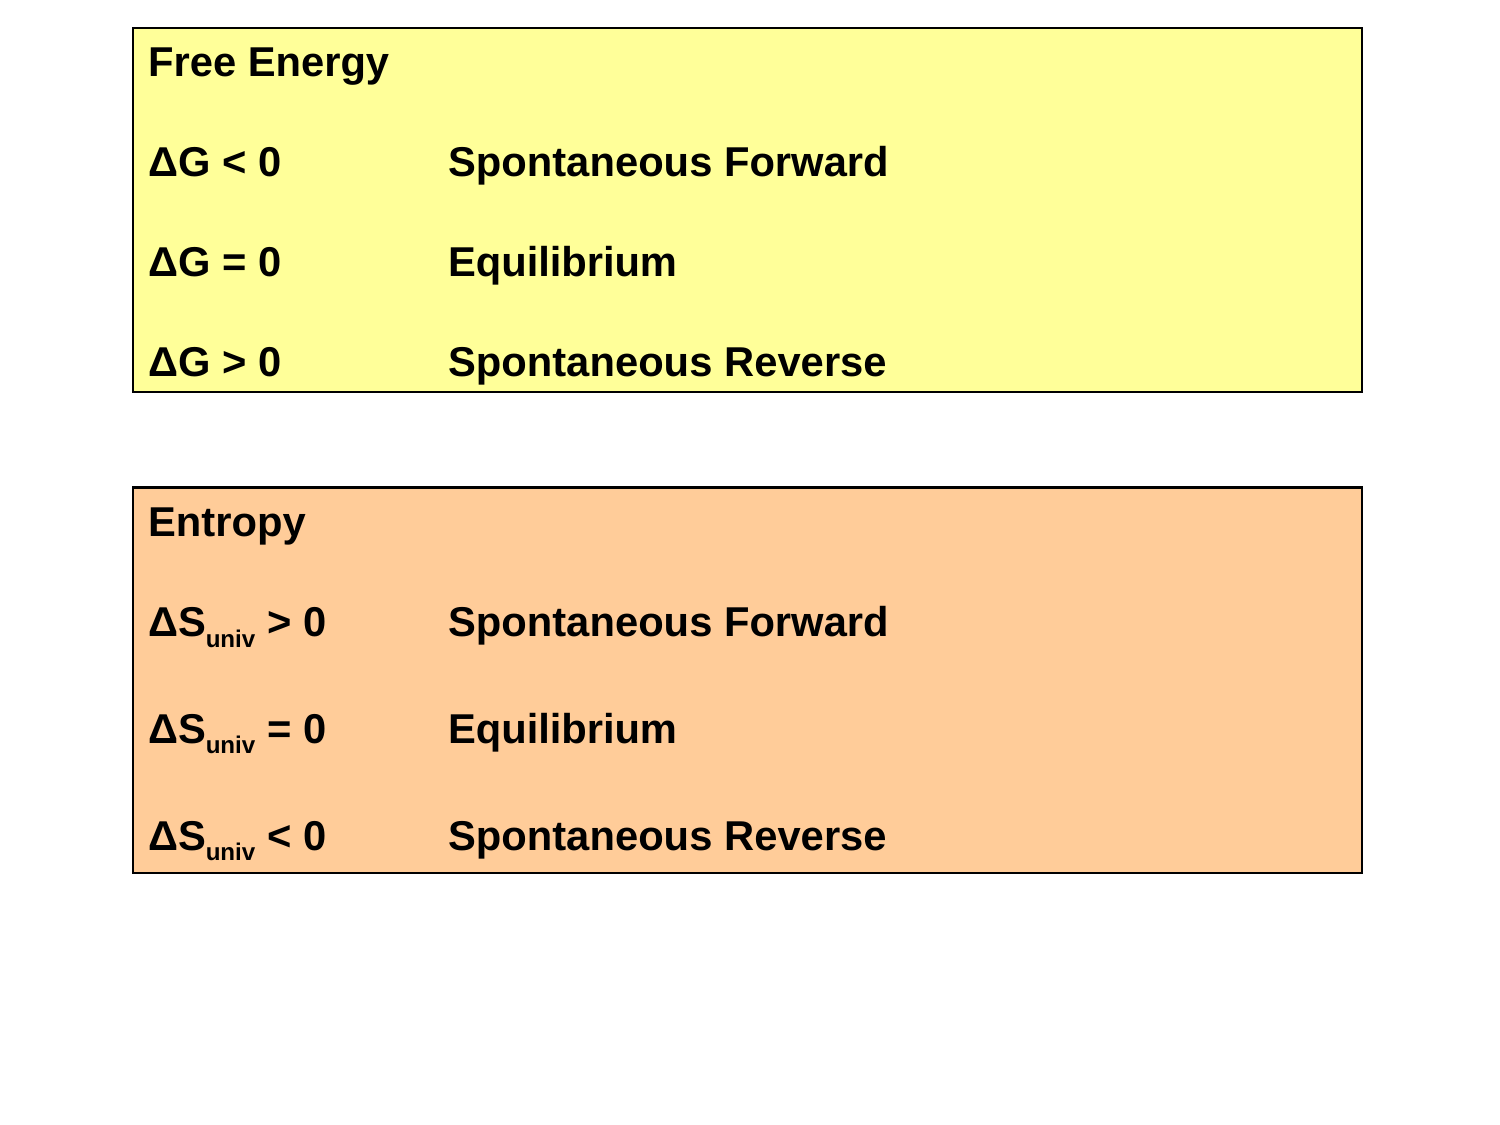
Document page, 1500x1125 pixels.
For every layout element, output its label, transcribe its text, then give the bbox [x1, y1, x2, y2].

text_box Entropy ΔSuniv > 0 Spontaneous Forward ΔSuniv = 0 Equilibrium ΔSuniv < 0 Spontaneous Reverse [133, 487, 1363, 873]
text_box Free Energy ΔG < 0 Spontaneous Forward ΔG = 0 Equilibrium ΔG > 0 Spontaneous Reverse [133, 27, 1363, 393]
